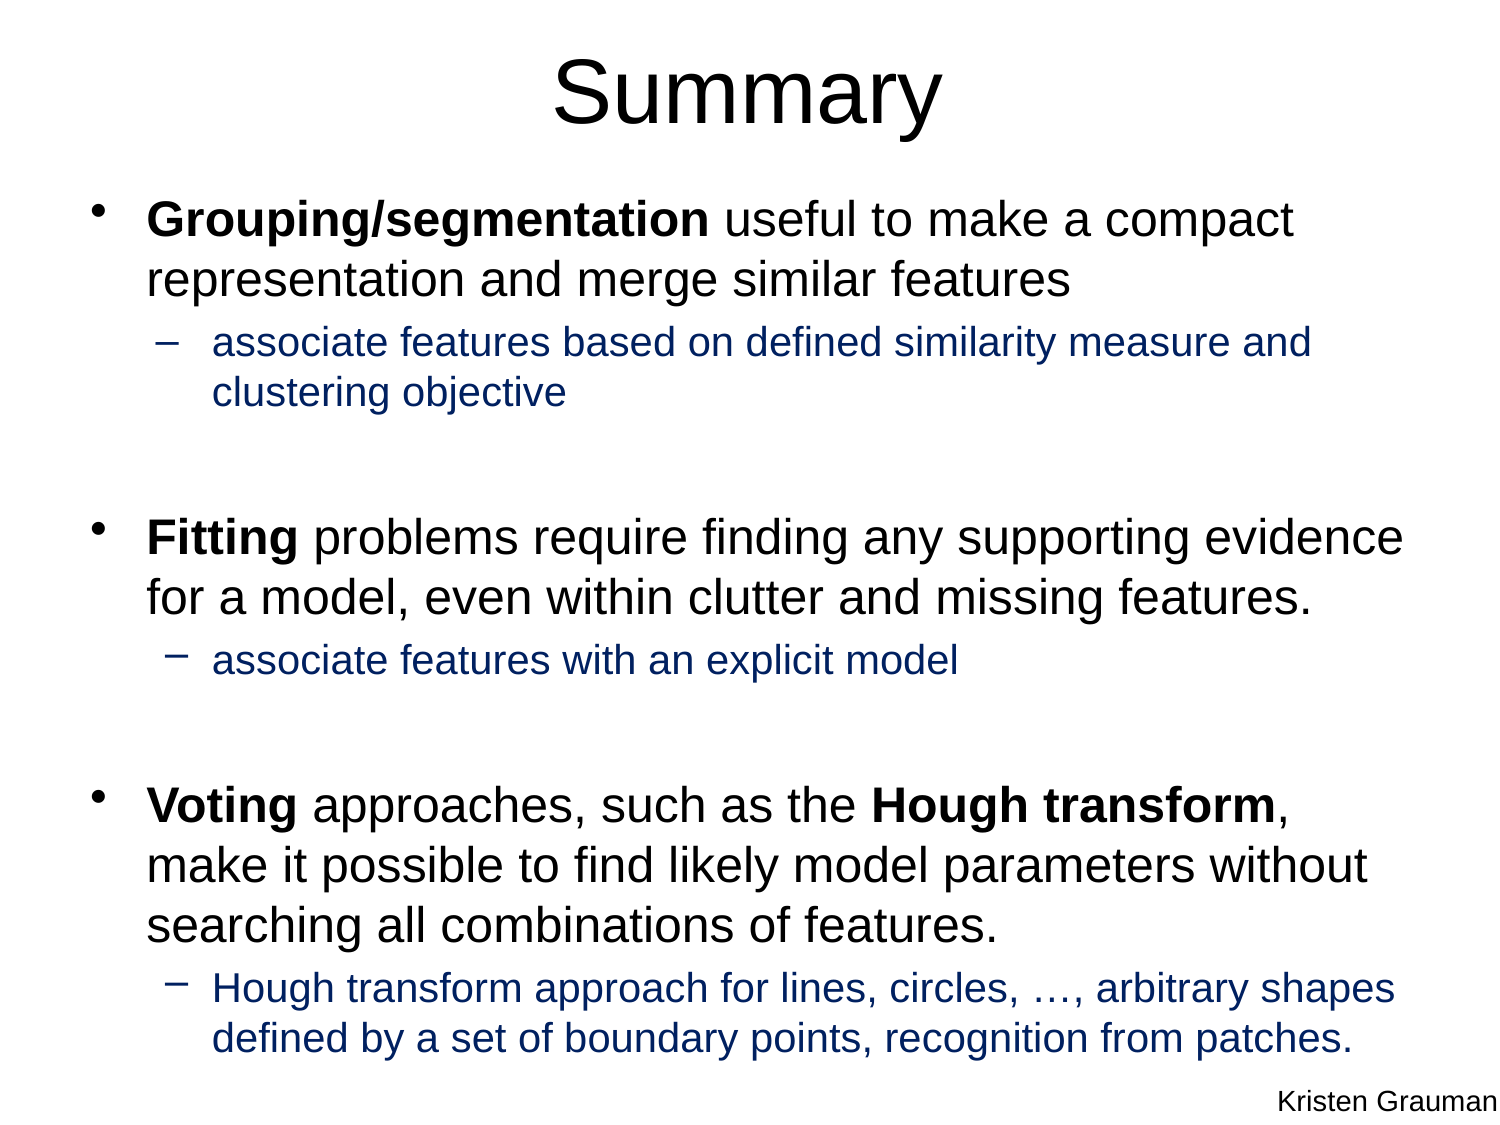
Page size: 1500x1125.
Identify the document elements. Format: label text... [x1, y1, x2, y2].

title Summary [72, 0, 1424, 182]
text_box Kristen Grauman [1262, 1074, 1500, 1125]
list Grouping/segmentation useful to make a compact representation and merge similar features associate features based on defined similarity measure and clustering objective Fitting problems require finding any supporting evidence for a model, even within clutter and missing features. associate features with an explicit model Voting approaches, such as the Hough transform, make it possible to find likely model parameters without searching all combinations of features. Hough transform approach for lines, circles, …, arbitrary shapes defined by a set of boundary points, recognition from patches. [74, 178, 1426, 964]
